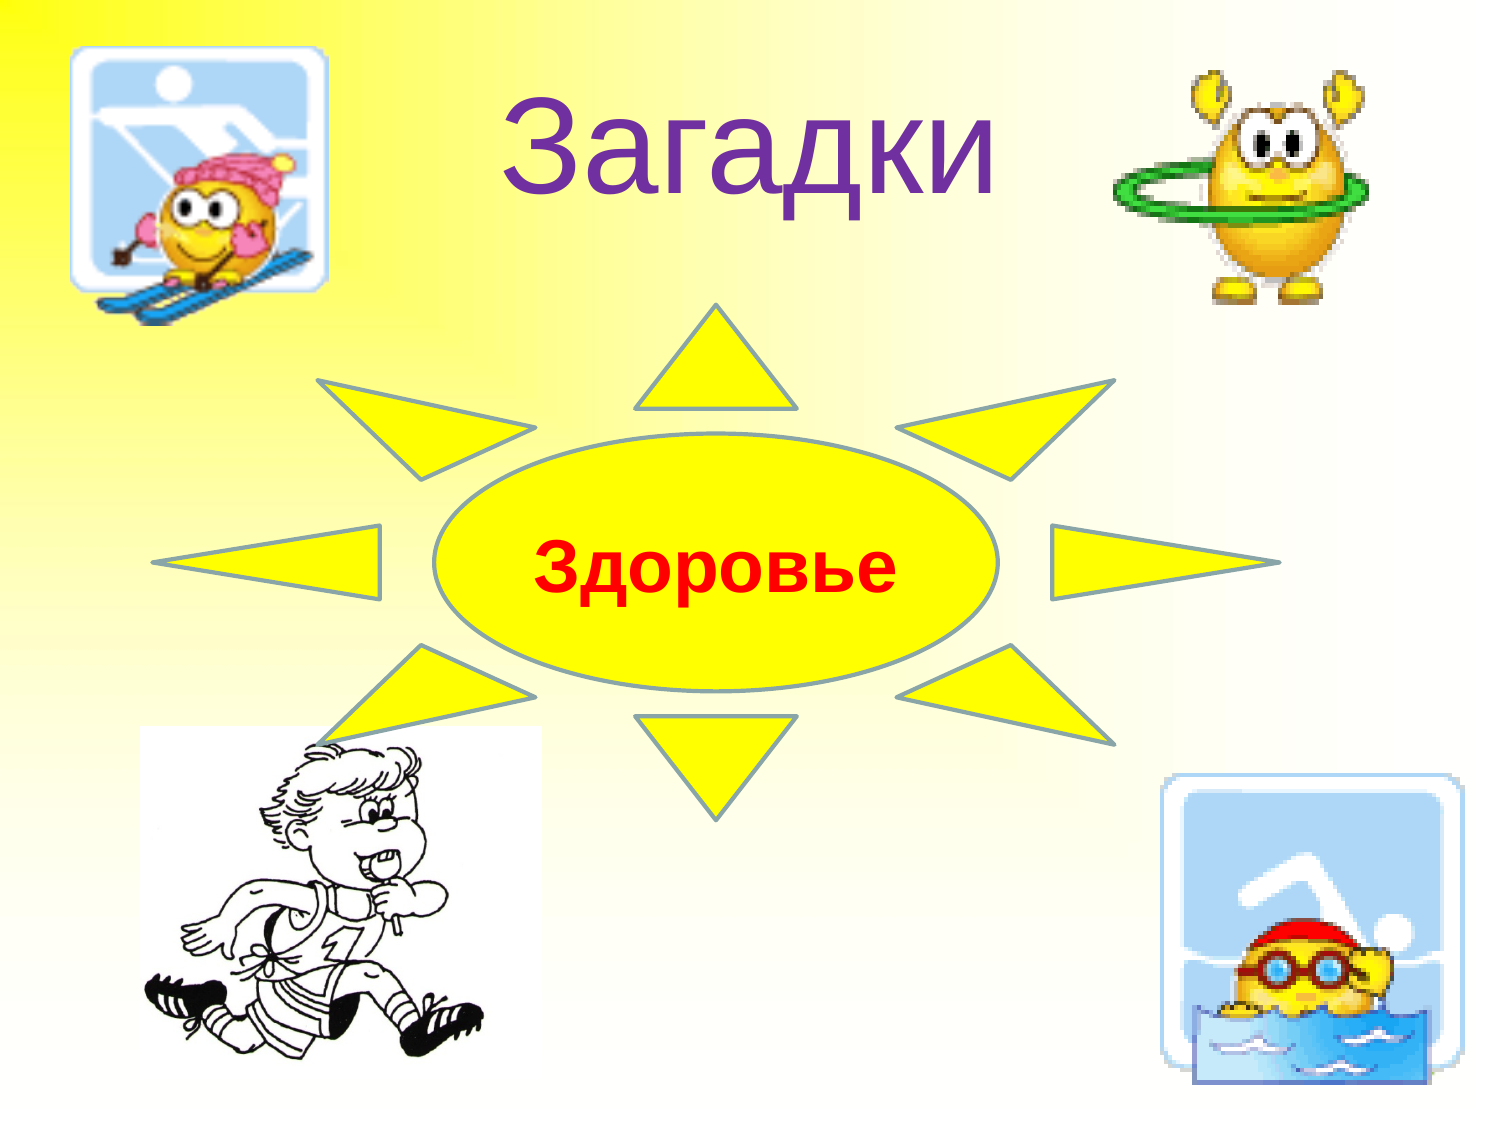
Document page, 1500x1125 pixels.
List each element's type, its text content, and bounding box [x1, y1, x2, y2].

text_box Здоровье [633, 302, 799, 411]
picture [0, 0, 1500, 1125]
text_box Здоровье [335, 643, 538, 724]
text_box Здоровье [1050, 523, 1282, 602]
text_box Здоровье [150, 523, 382, 602]
text_box Здоровье [894, 643, 1117, 747]
text_box Здоровье [315, 378, 538, 482]
title Загадки [74, 44, 1426, 233]
text_box Здоровье [432, 431, 1000, 694]
text_box Здоровье [633, 714, 799, 823]
text_box Здоровье [894, 378, 1117, 482]
